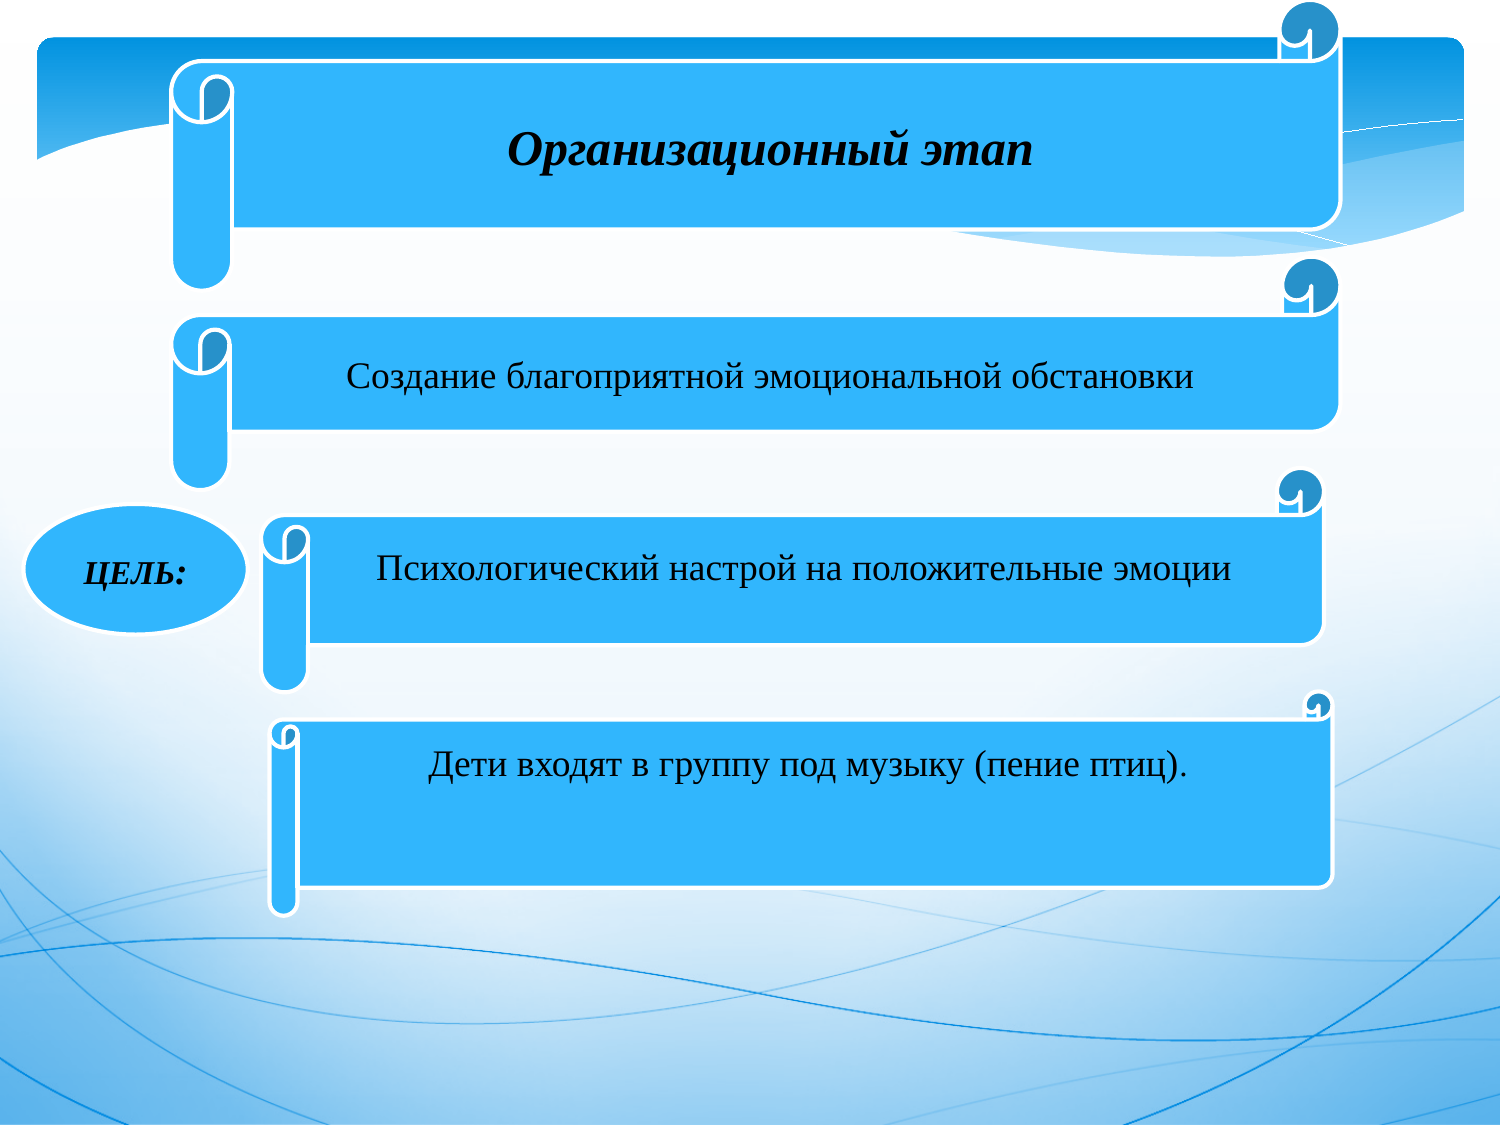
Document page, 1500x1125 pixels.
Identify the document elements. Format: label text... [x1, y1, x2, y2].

text_box ЦЕЛЬ: [21, 501, 250, 637]
text_box Дети входят в группу под музыку (пение птиц). [267, 689, 1335, 918]
text_box Создание благоприятной эмоциональной обстановки [169, 254, 1343, 493]
text_box Психологический настрой на положительные эмоции [258, 465, 1327, 695]
text_box Организационный этап [168, 0, 1343, 293]
